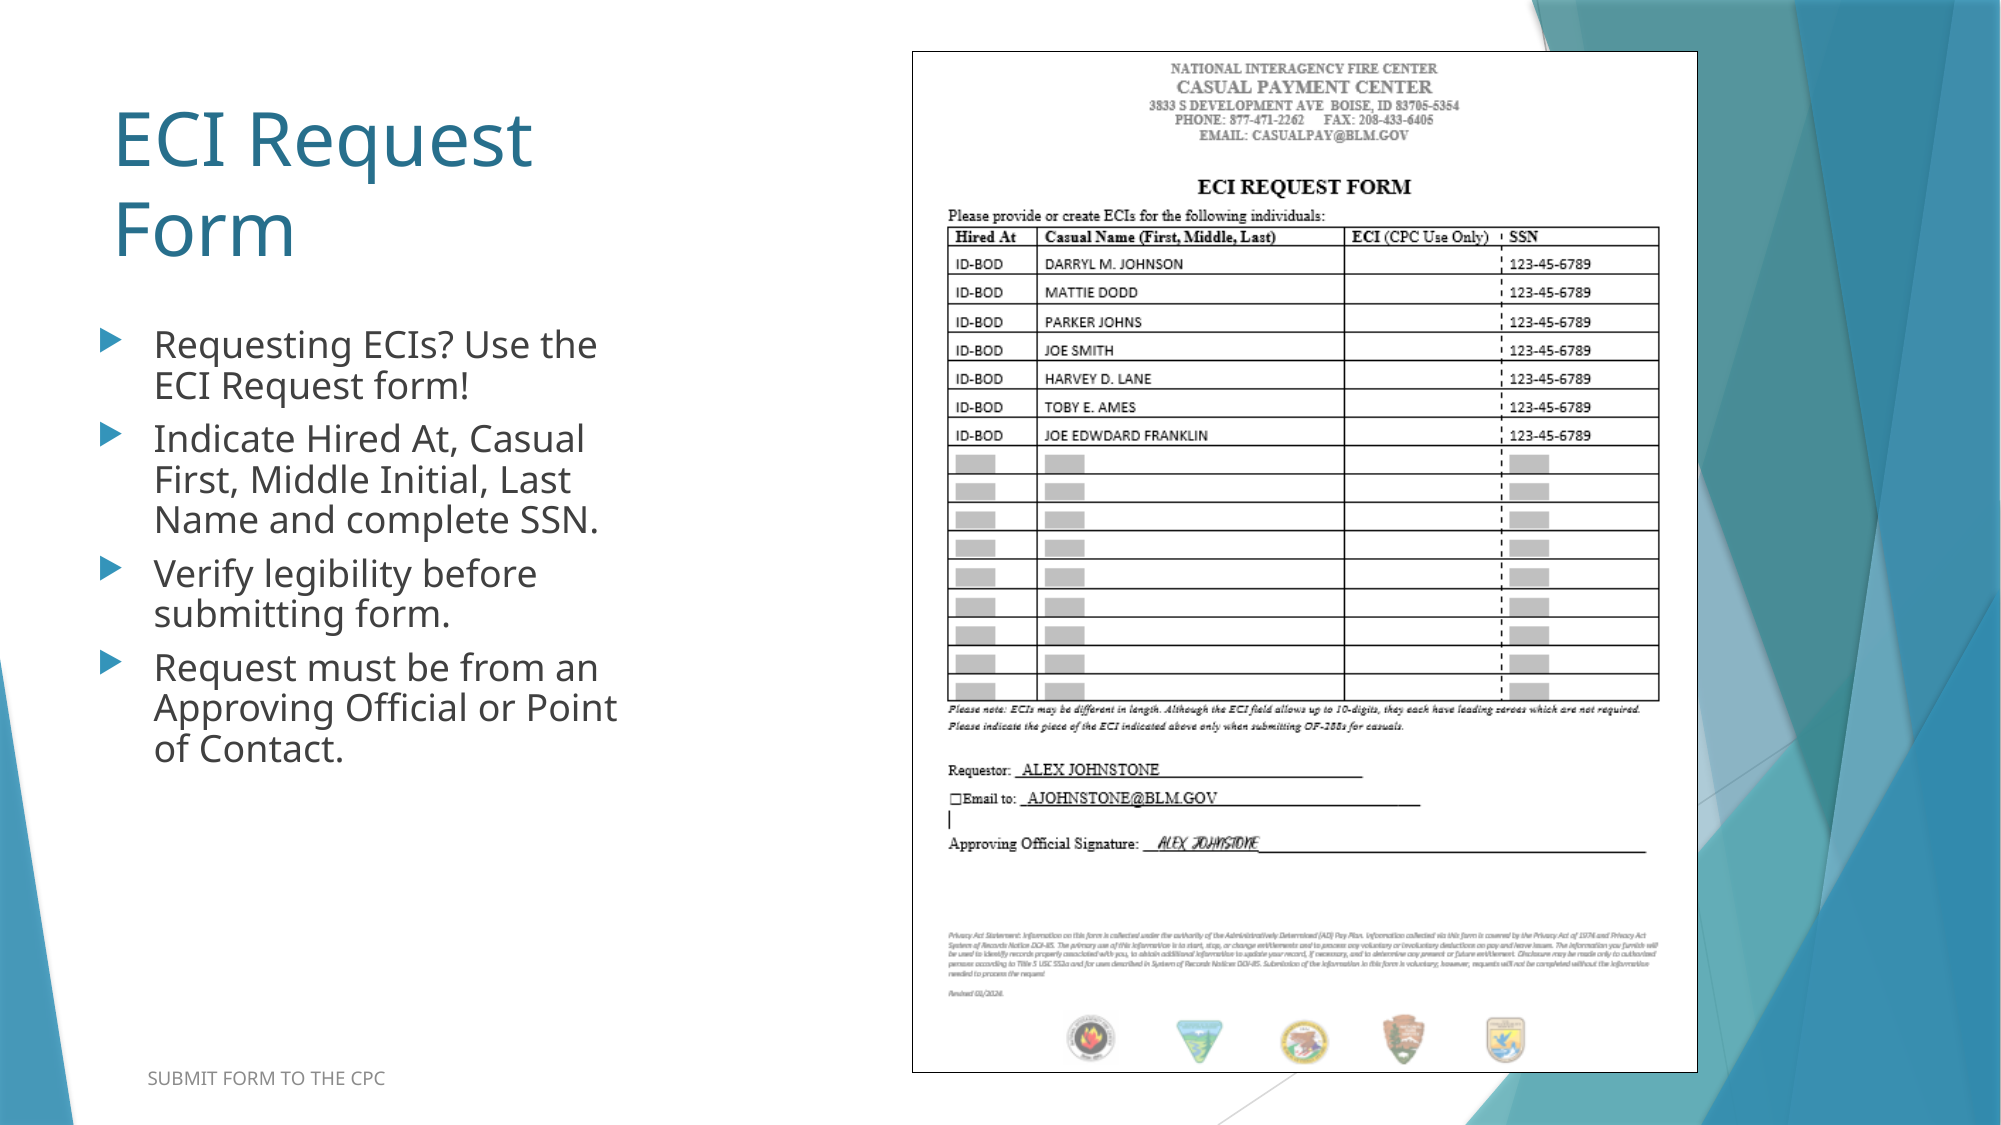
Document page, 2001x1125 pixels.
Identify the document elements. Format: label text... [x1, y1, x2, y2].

title ECI Request Form [97, 16, 720, 280]
picture [912, 50, 1698, 1073]
list Requesting ECIs? Use the ECI Request form! Indicate Hired At, Casual First, Middle Initial, Last Name and complete SSN. Verify legibility before submitting form. Request must be from an Approving Official or Point of Contact. [82, 318, 660, 944]
footer SUBMIT FORM TO THE CPC [132, 1047, 1251, 1108]
